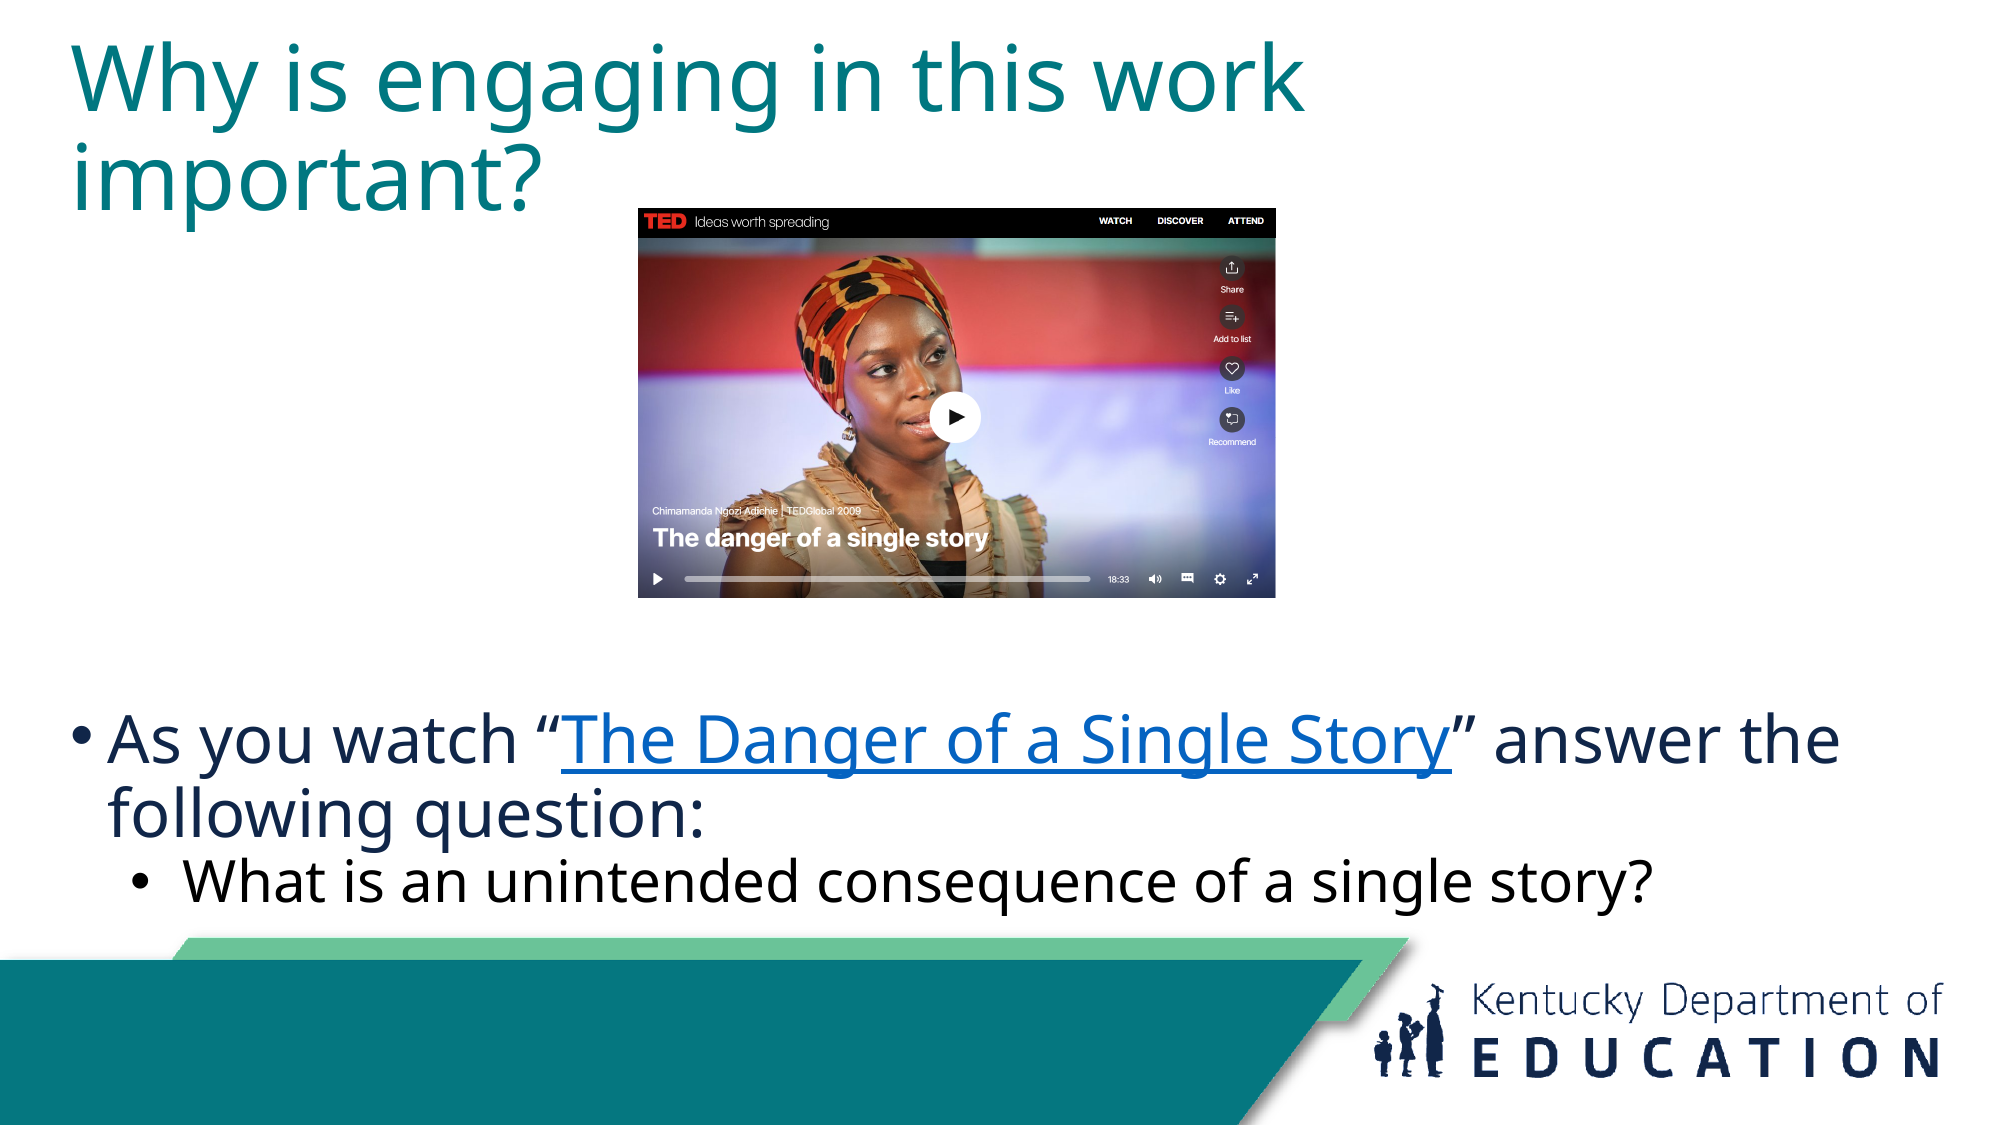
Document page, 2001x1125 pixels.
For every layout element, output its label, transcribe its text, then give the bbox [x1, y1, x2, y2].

title Why is engaging in this work important? [55, 22, 1781, 241]
picture [0, 0, 2001, 1125]
list As you watch “The Danger of a Single Story” answer the following question: What is an unintended consequence of a single story? [55, 690, 1860, 967]
